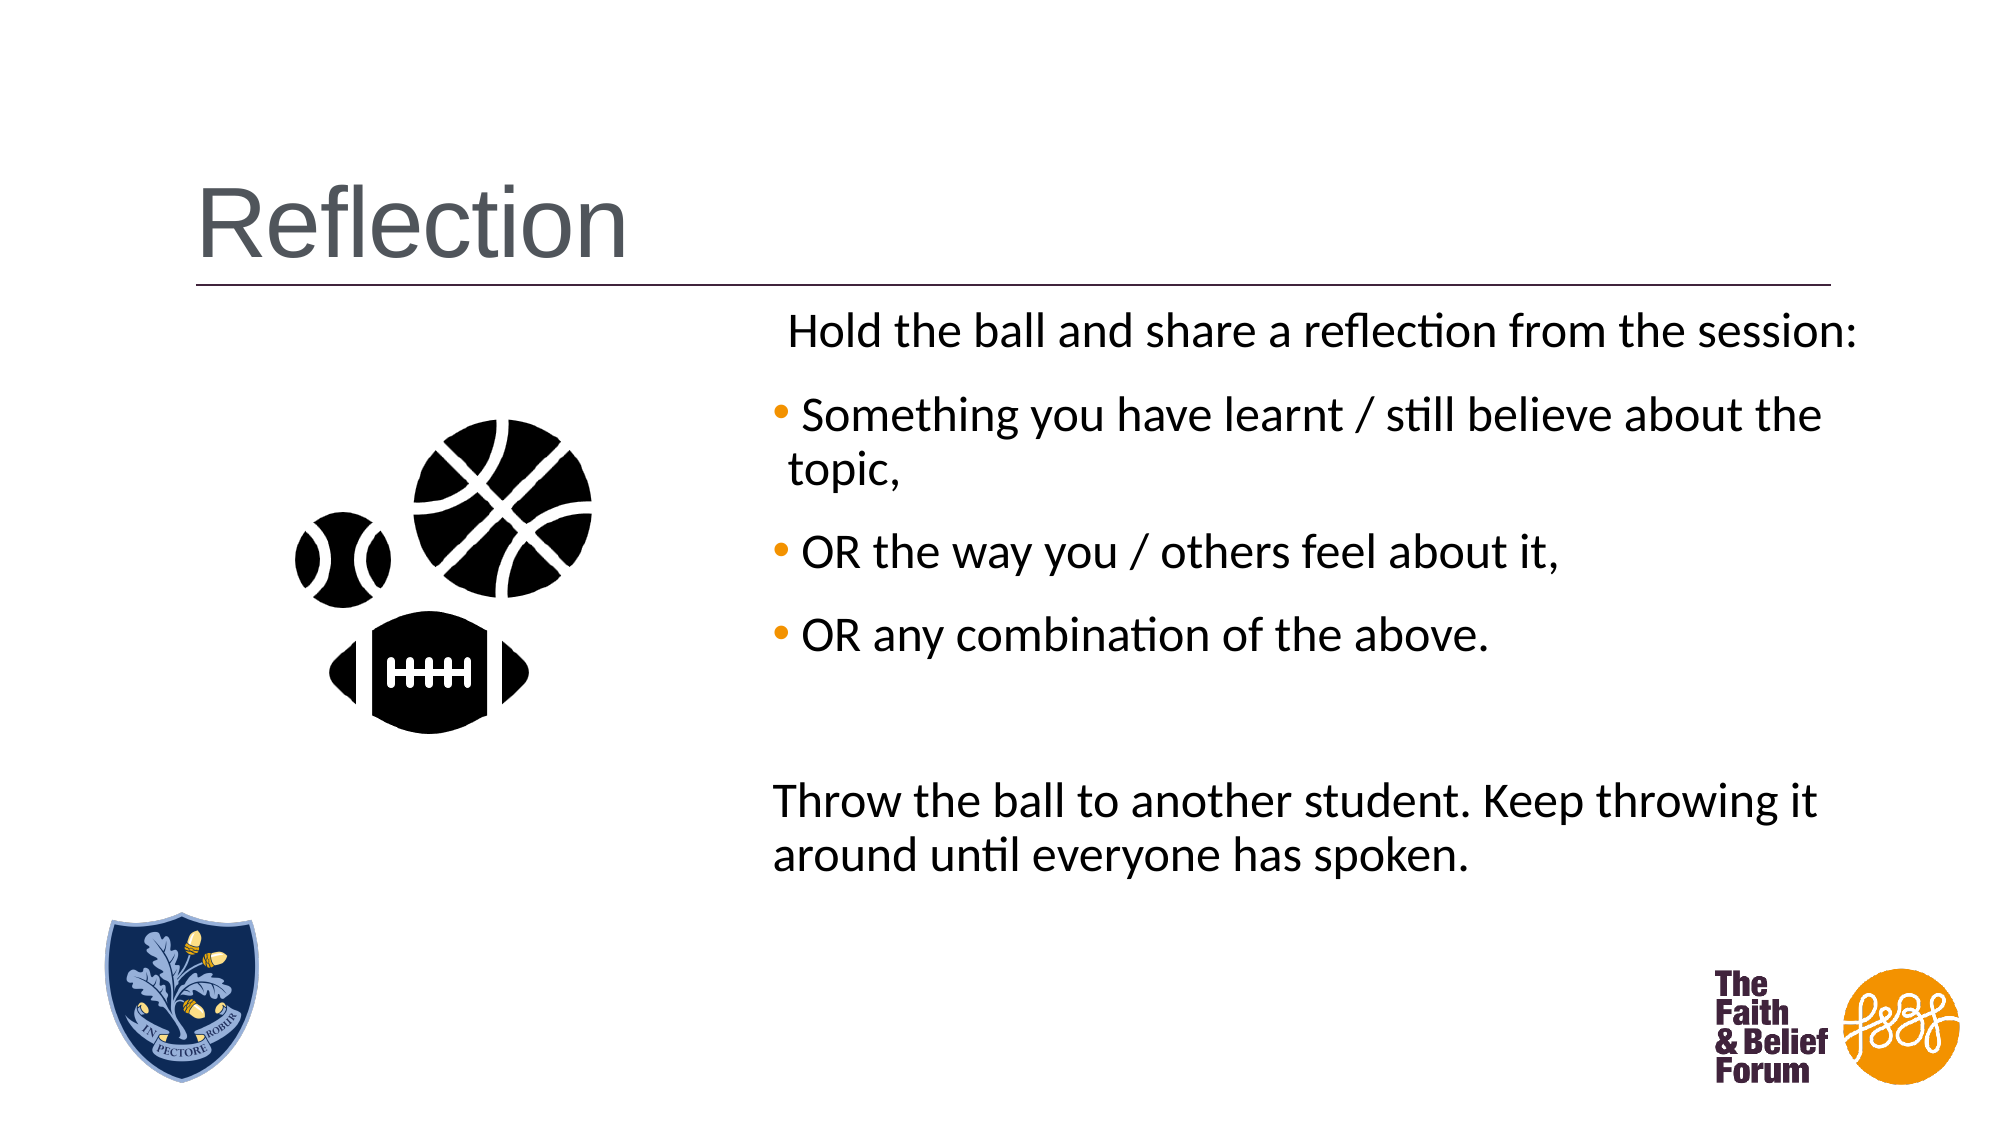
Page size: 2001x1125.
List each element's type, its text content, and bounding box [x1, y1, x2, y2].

picture [98, 909, 262, 1089]
picture [1674, 928, 2000, 1125]
title Reflection [180, 47, 1830, 285]
picture [260, 393, 628, 761]
list Hold the ball and share a reflection from the session: Something you have learnt / still believe about the topic, OR the way you / others feel about it, OR any combination of the above. Throw the ball to another student. Keep throwing it around until everyone has spoken. [772, 297, 1882, 929]
